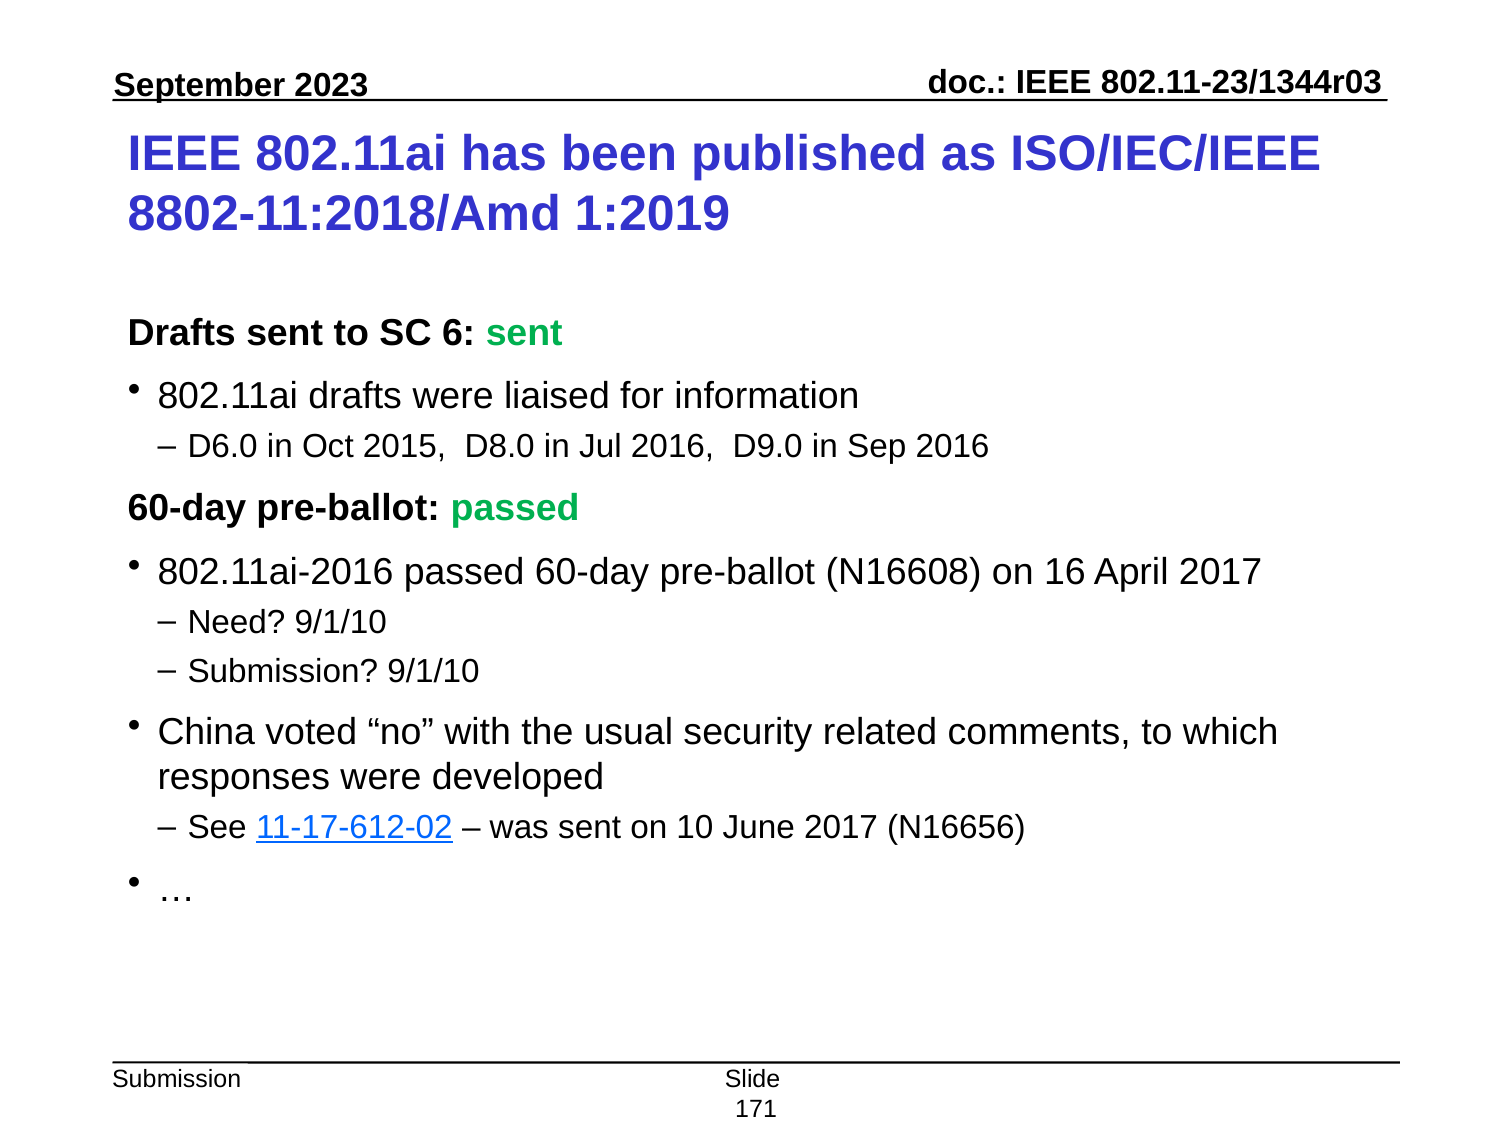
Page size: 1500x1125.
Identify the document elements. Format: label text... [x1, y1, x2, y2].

slide_number Slide 171 [709, 1061, 803, 1093]
list Drafts sent to SC 6: sent 802.11ai drafts were liaised for information D6.0 in Oct 2015, D8.0 in Jul 2016, D9.0 in Sep 2016 60-day pre-ballot: passed 802.11ai-2016 passed 60-day pre-ballot (N16608) on 16 April 2017 Need? 9/1/10 Submission? 9/1/10 China voted “no” with the usual security related comments, to which responses were developed See 11-17-612-02 – was sent on 10 June 2017 (N16656) … [112, 299, 1388, 975]
title IEEE 802.11ai has been published as ISO/IEC/IEEE 8802-11:2018/Amd 1:2019 [112, 112, 1388, 288]
